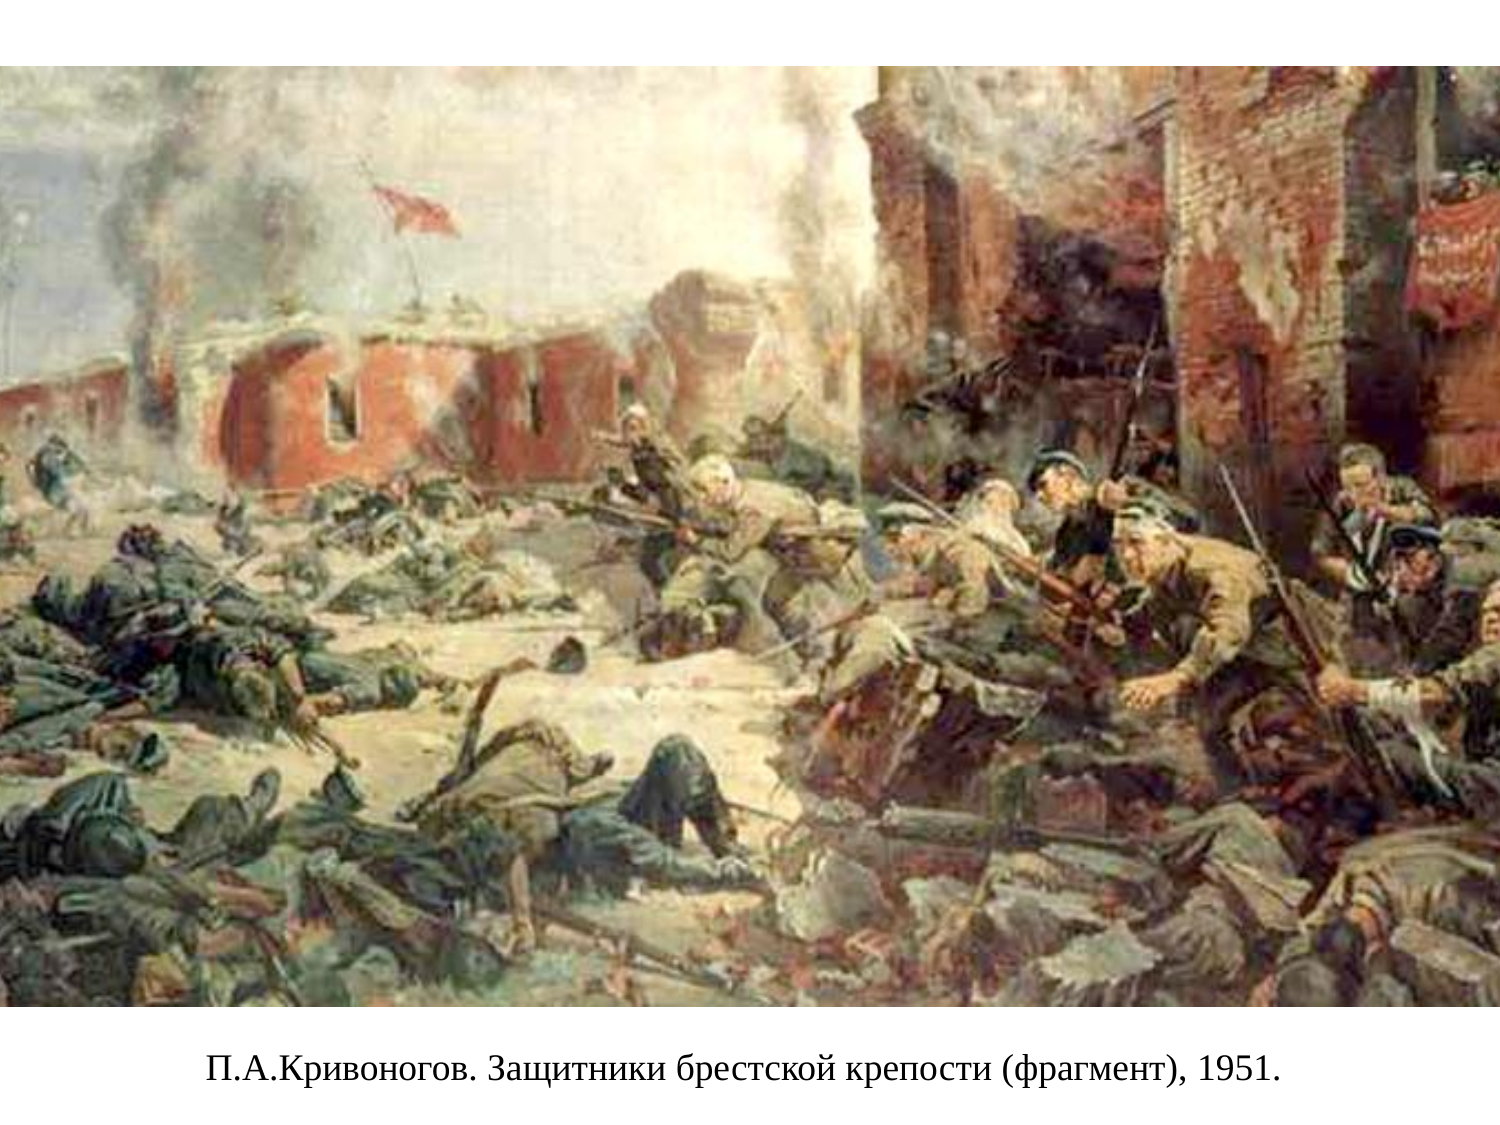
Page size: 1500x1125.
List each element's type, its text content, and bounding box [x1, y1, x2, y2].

list П.А.Кривоногов. Защитники брестской крепости (фрагмент), 1951. [123, 1035, 1365, 1125]
picture [0, 66, 1500, 1007]
